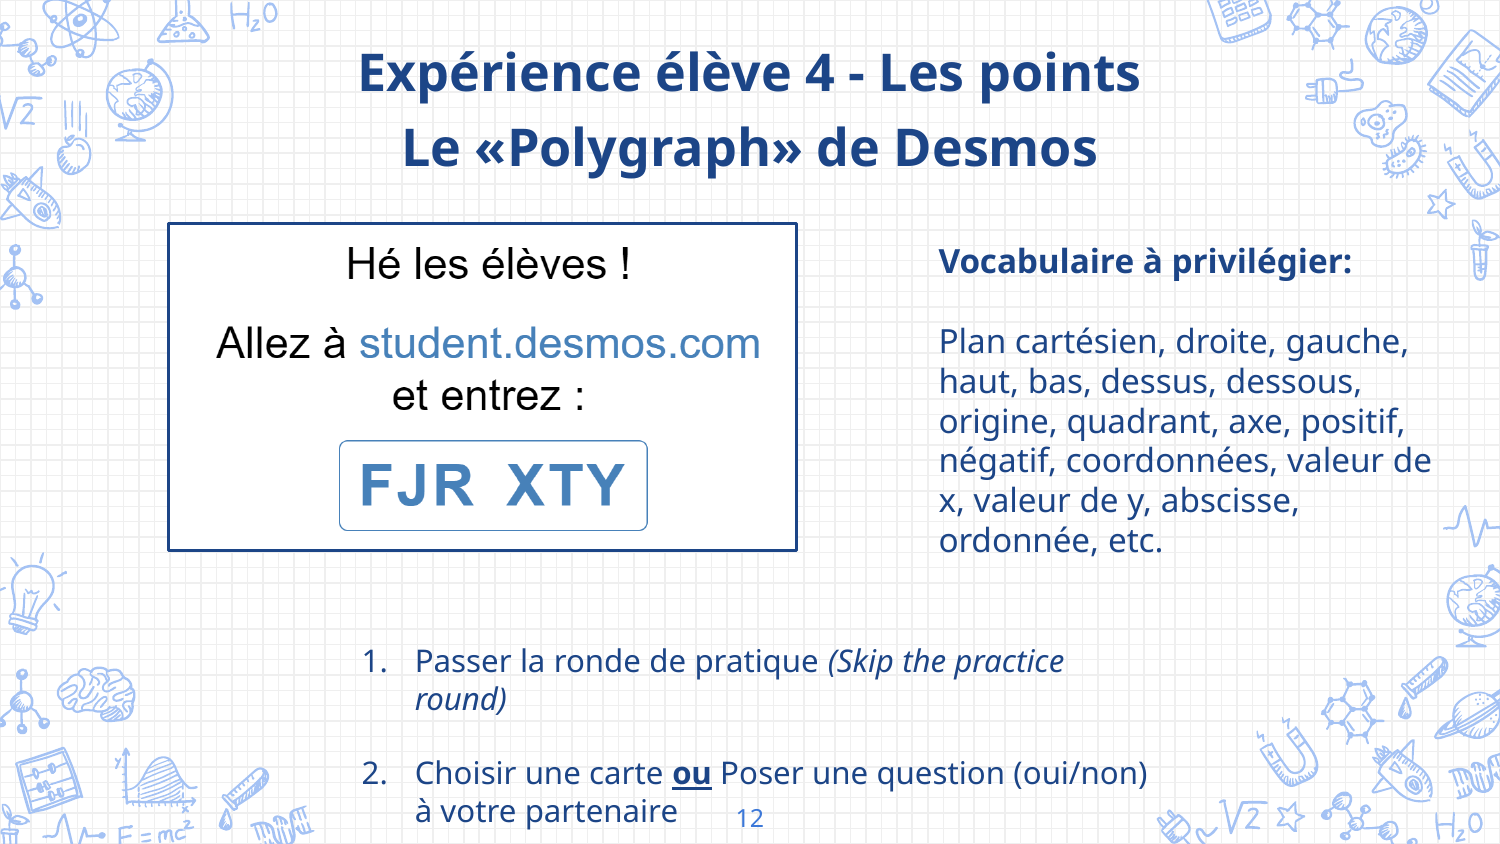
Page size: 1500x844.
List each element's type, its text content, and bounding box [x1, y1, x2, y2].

slide_number ‹#› [705, 815, 795, 844]
text_box Vocabulaire à privilégier: Plan cartésien, droite, gauche, haut, bas, dessus, dessous, origine, quadrant, axe, positif, négatif, coordonnées, valeur de x, valeur de y, abscisse, ordonnée, etc. [923, 225, 1483, 595]
list Expérience élève 4 - Les points Le «Polygraph» de Desmos [263, 24, 1236, 213]
picture [169, 224, 796, 550]
text_box Passer la ronde de pratique (Skip the practice round) Choisir une carte ou Poser une question (oui/non) à votre partenaire [324, 626, 1175, 815]
